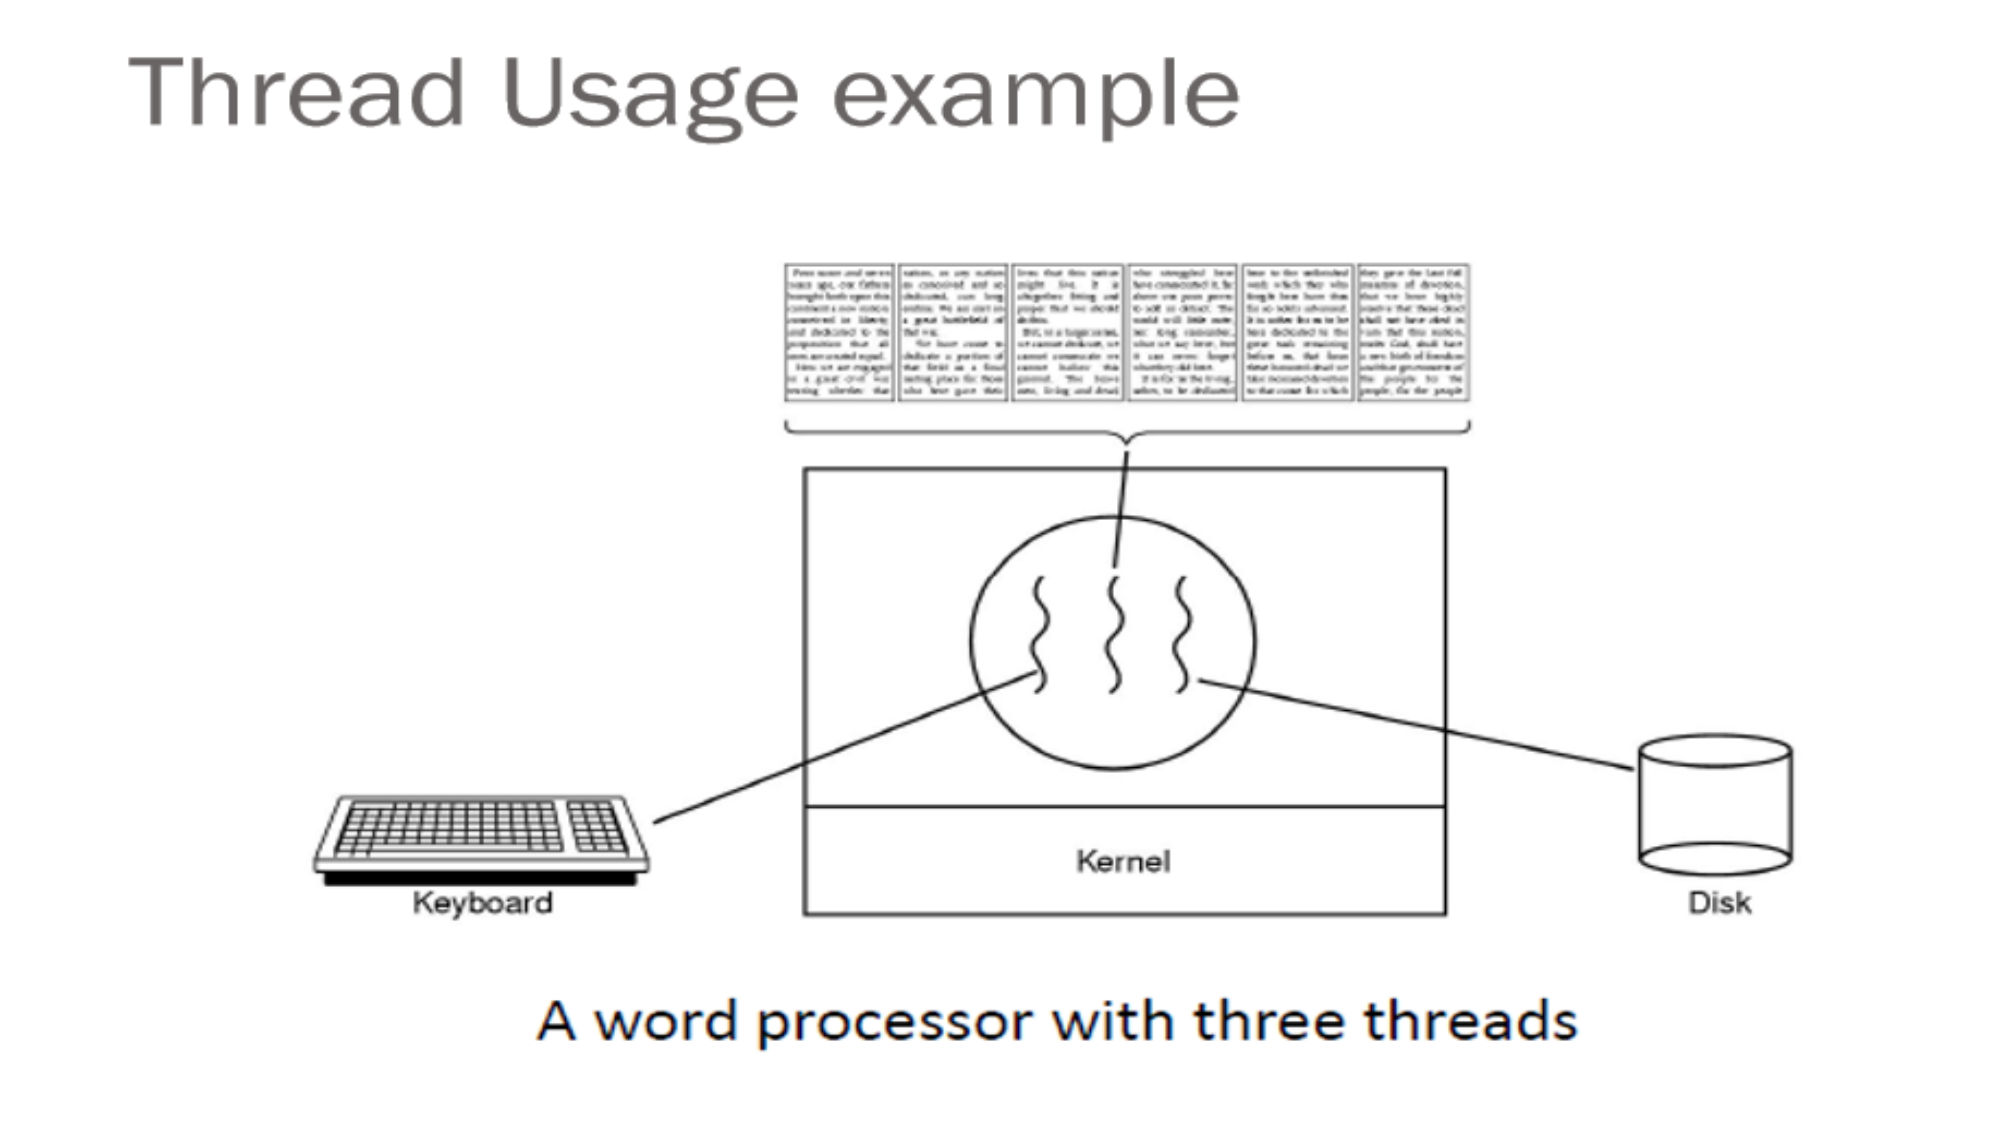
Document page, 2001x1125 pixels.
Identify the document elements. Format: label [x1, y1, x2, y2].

list [103, 54, 1896, 1058]
